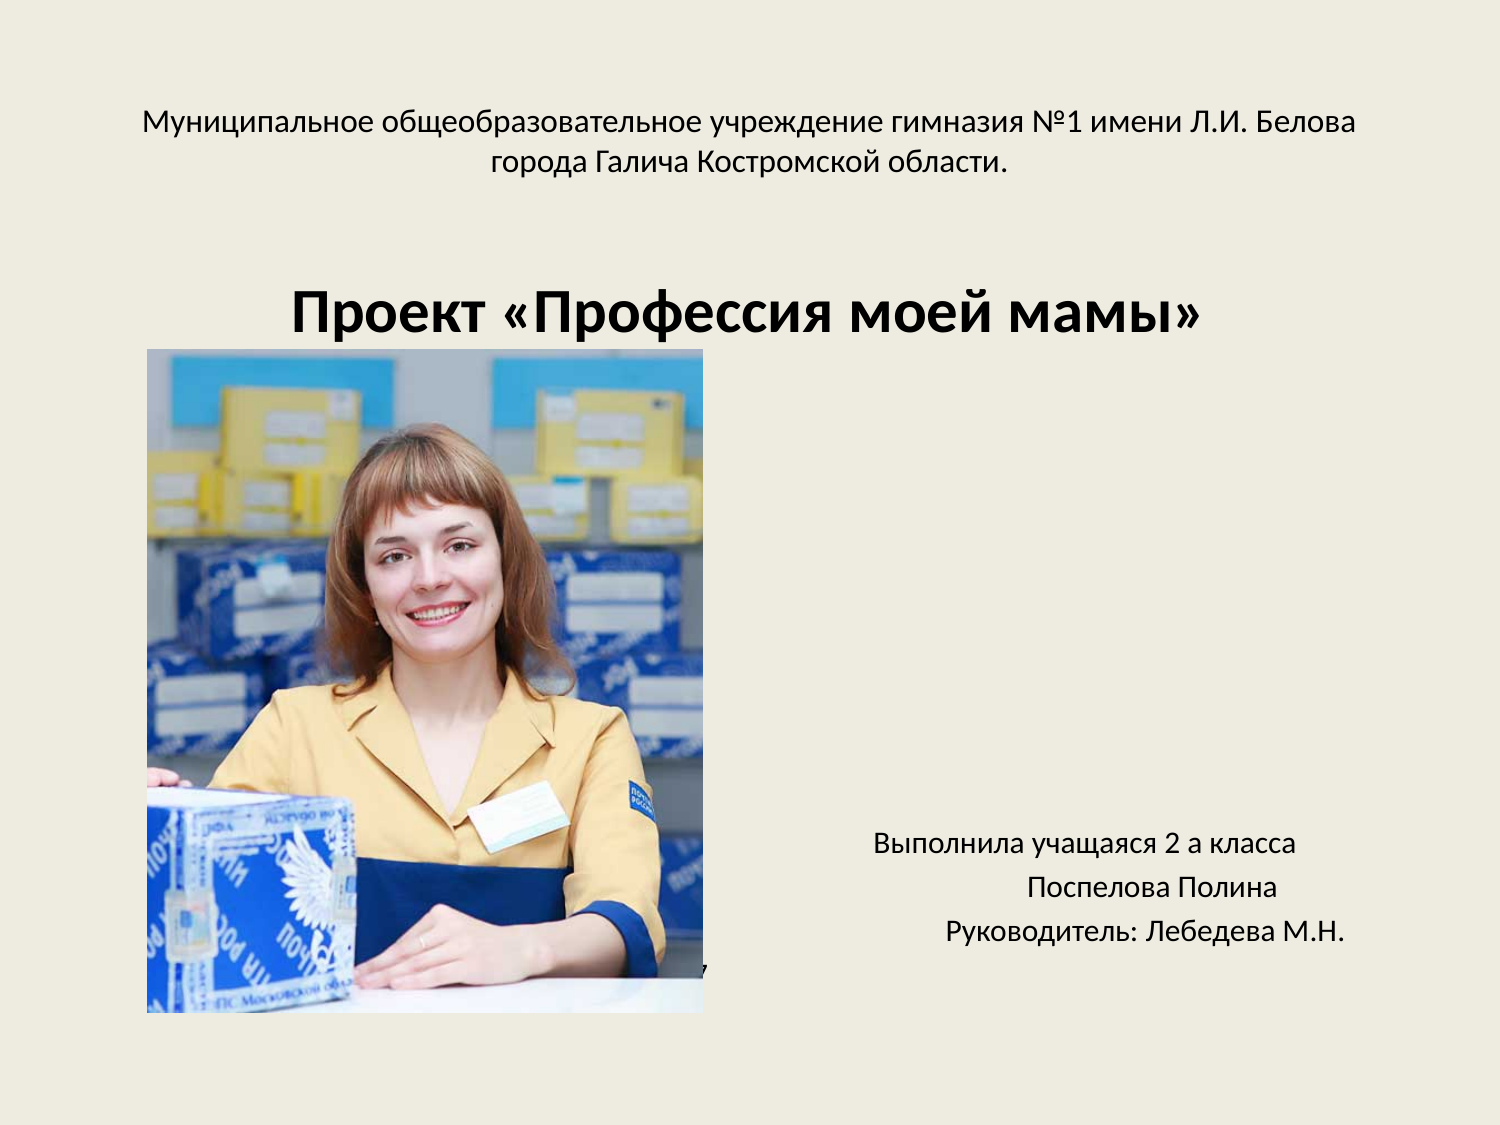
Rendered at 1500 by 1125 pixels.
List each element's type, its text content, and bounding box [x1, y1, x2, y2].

picture [147, 349, 704, 1014]
title Муниципальное общеобразовательное учреждение гимназия №1 имени Л.И. Белова города Галича Костромской области. [74, 44, 1426, 233]
list Проект «Профессия моей мамы» Выполнила учащаяся 2 а класса Поспелова Полина Руководитель: Лебедева М.Н. 2017 [74, 262, 1426, 1006]
